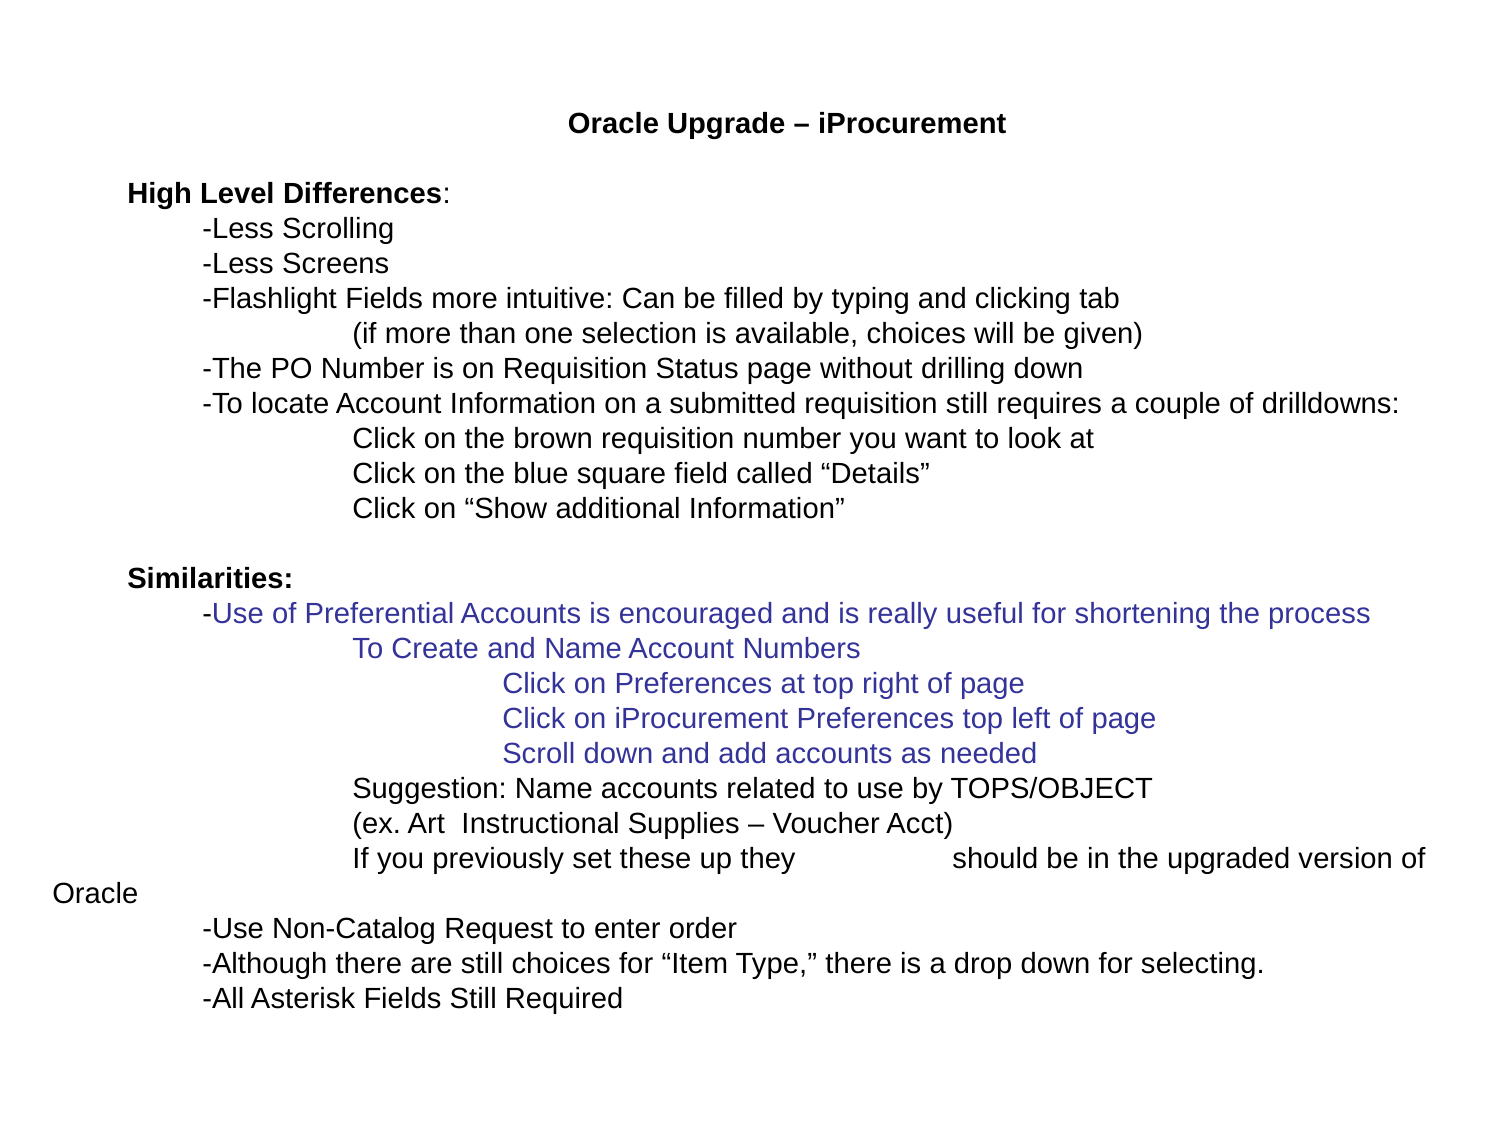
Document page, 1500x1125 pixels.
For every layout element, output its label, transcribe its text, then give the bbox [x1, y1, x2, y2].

text_box Oracle Upgrade – iProcurement High Level Differences: -Less Scrolling -Less Screens -Flashlight Fields more intuitive: Can be filled by typing and clicking tab (if more than one selection is available, choices will be given) -The PO Number is on Requisition Status page without drilling down -To locate Account Information on a submitted requisition still requires a couple of drilldowns: Click on the brown requisition number you want to look at Click on the blue square field called “Details” Click on “Show additional Information” Similarities: -Use of Preferential Accounts is encouraged and is really useful for shortening the process To Create and Name Account Numbers Click on Preferences at top right of page Click on iProcurement Preferences top left of page Scroll down and add accounts as needed Suggestion: Name accounts related to use by TOPS/OBJECT (ex. Art Instructional Supplies – Voucher Acct) If you previously set these up they should be in the upgraded version of Oracle -Use Non-Catalog Request to enter order -Although there are still choices for “Item Type,” there is a drop down for selecting. -All Asterisk Fields Still Required [37, 97, 1463, 1057]
